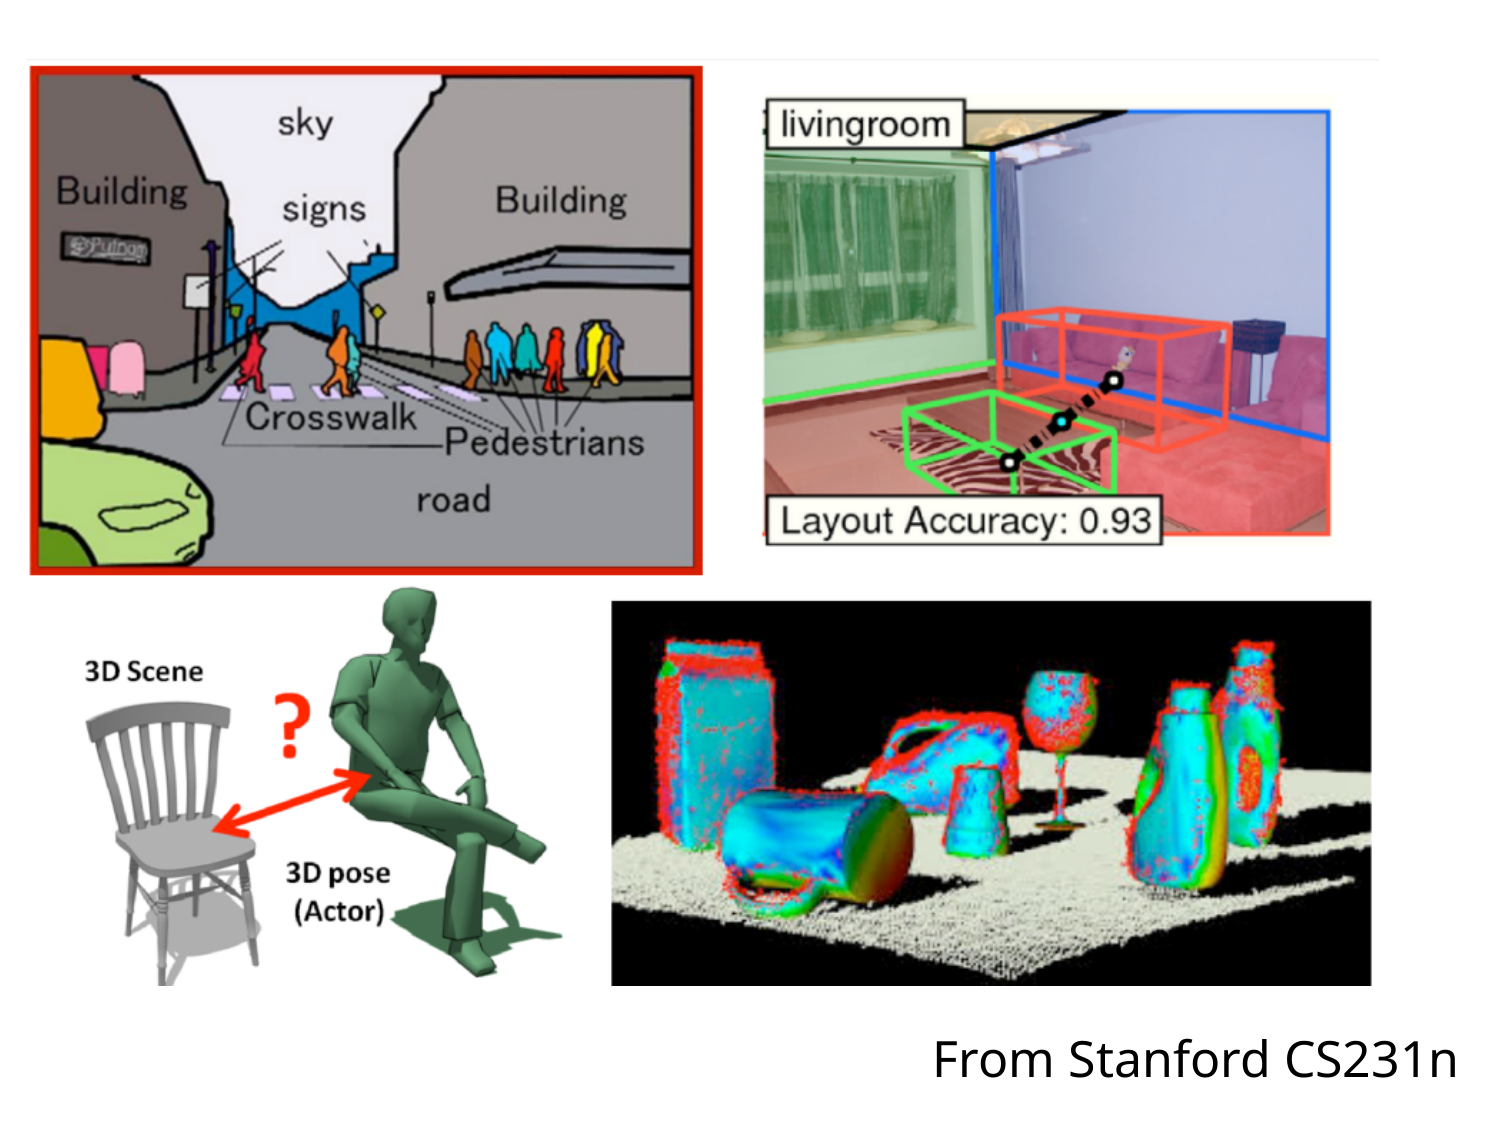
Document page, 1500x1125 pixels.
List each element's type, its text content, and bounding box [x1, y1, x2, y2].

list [27, 59, 1379, 986]
text_box From Stanford CS231n [0, 985, 1475, 1125]
